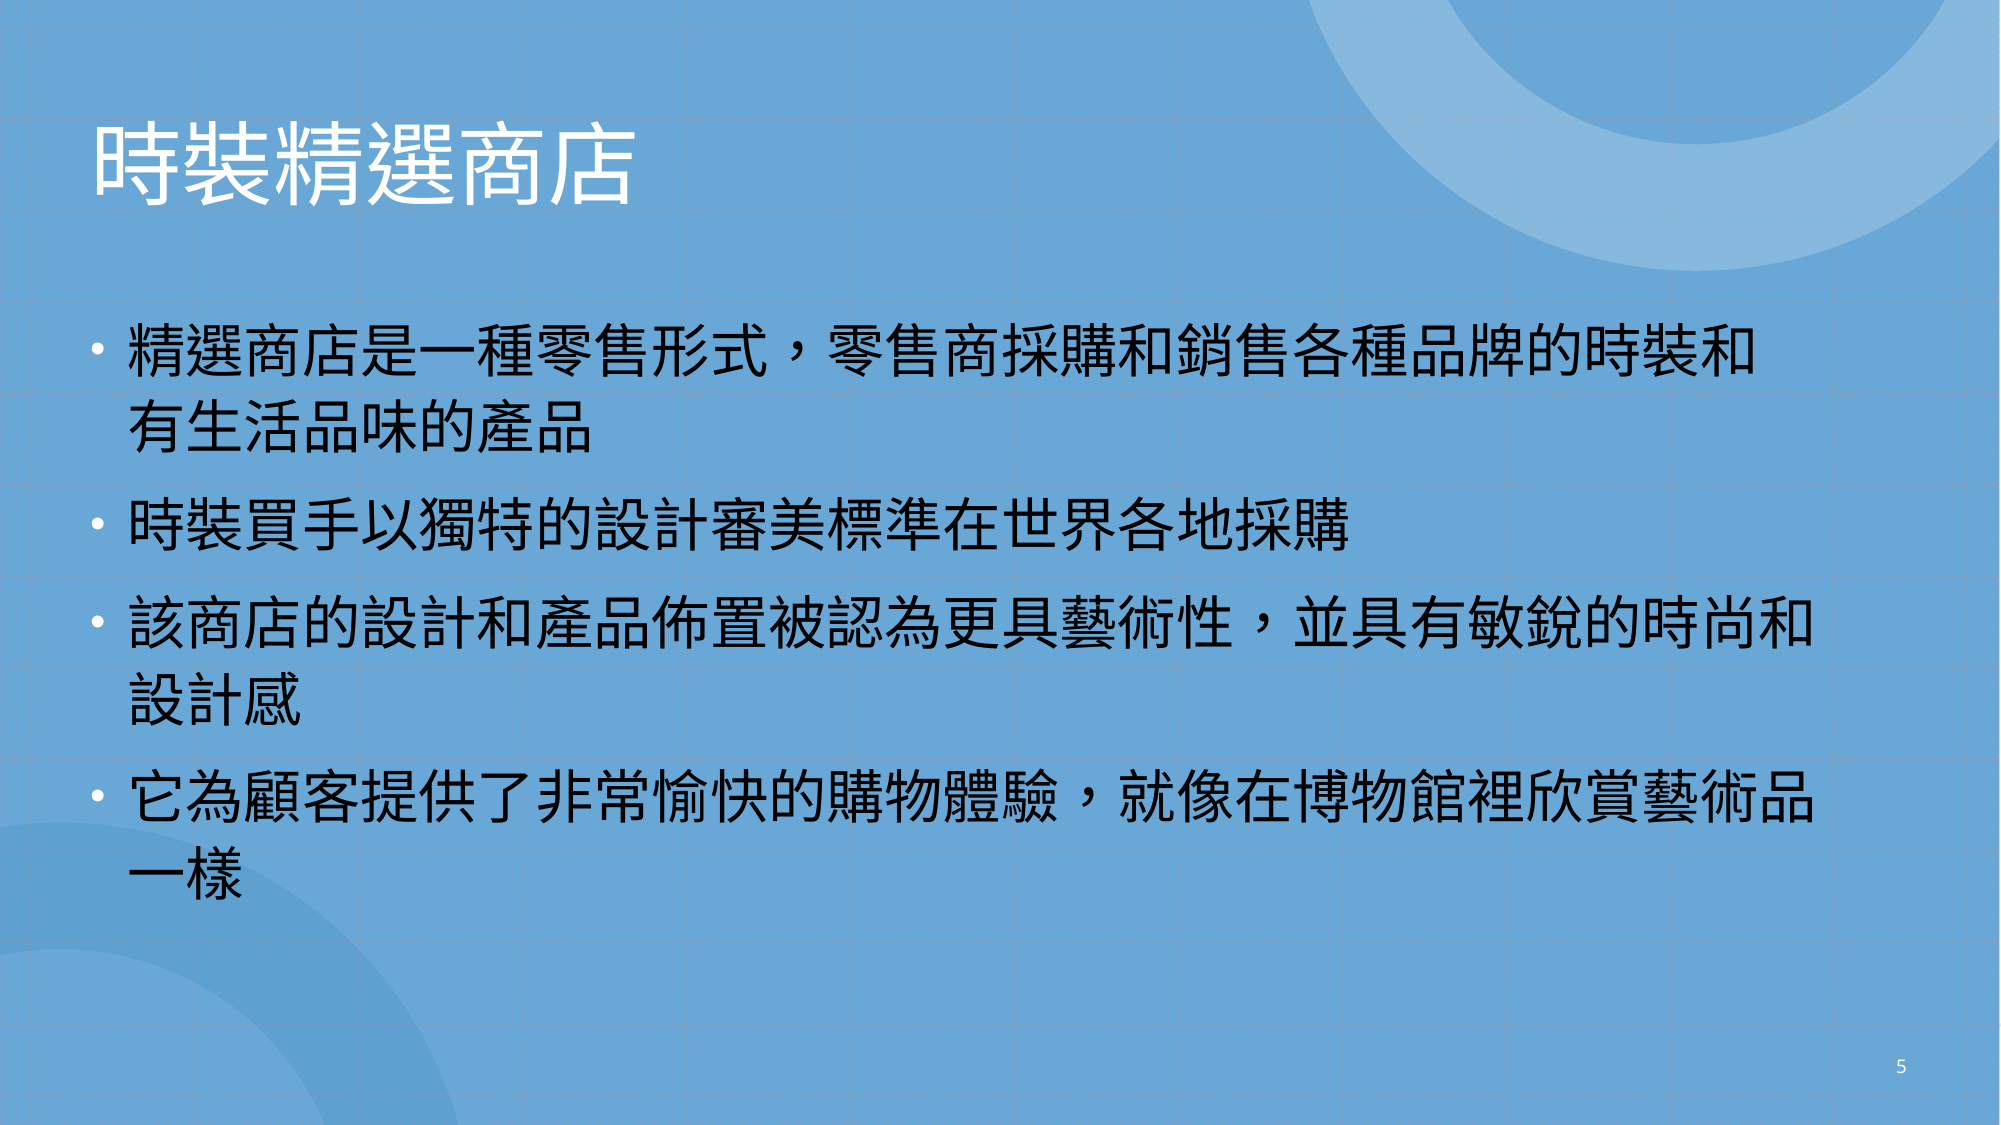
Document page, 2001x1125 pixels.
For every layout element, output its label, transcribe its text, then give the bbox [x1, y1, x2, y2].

slide_number 5 [1835, 1037, 1967, 1098]
title 時裝精選商店 [75, 59, 1834, 278]
list 精選商店是一種零售形式，零售商採購和銷售各種品牌的時裝和 有生活品味的產品 時裝買手以獨特的設計審美標準在世界各地採購 該商店的設計和產品佈置被認為更具藝術性，並具有敏銳的時尚和設計感 它為顧客提供了非常愉快的購物體驗，就像在博物館裡欣賞藝術品一樣 [75, 299, 1834, 1014]
